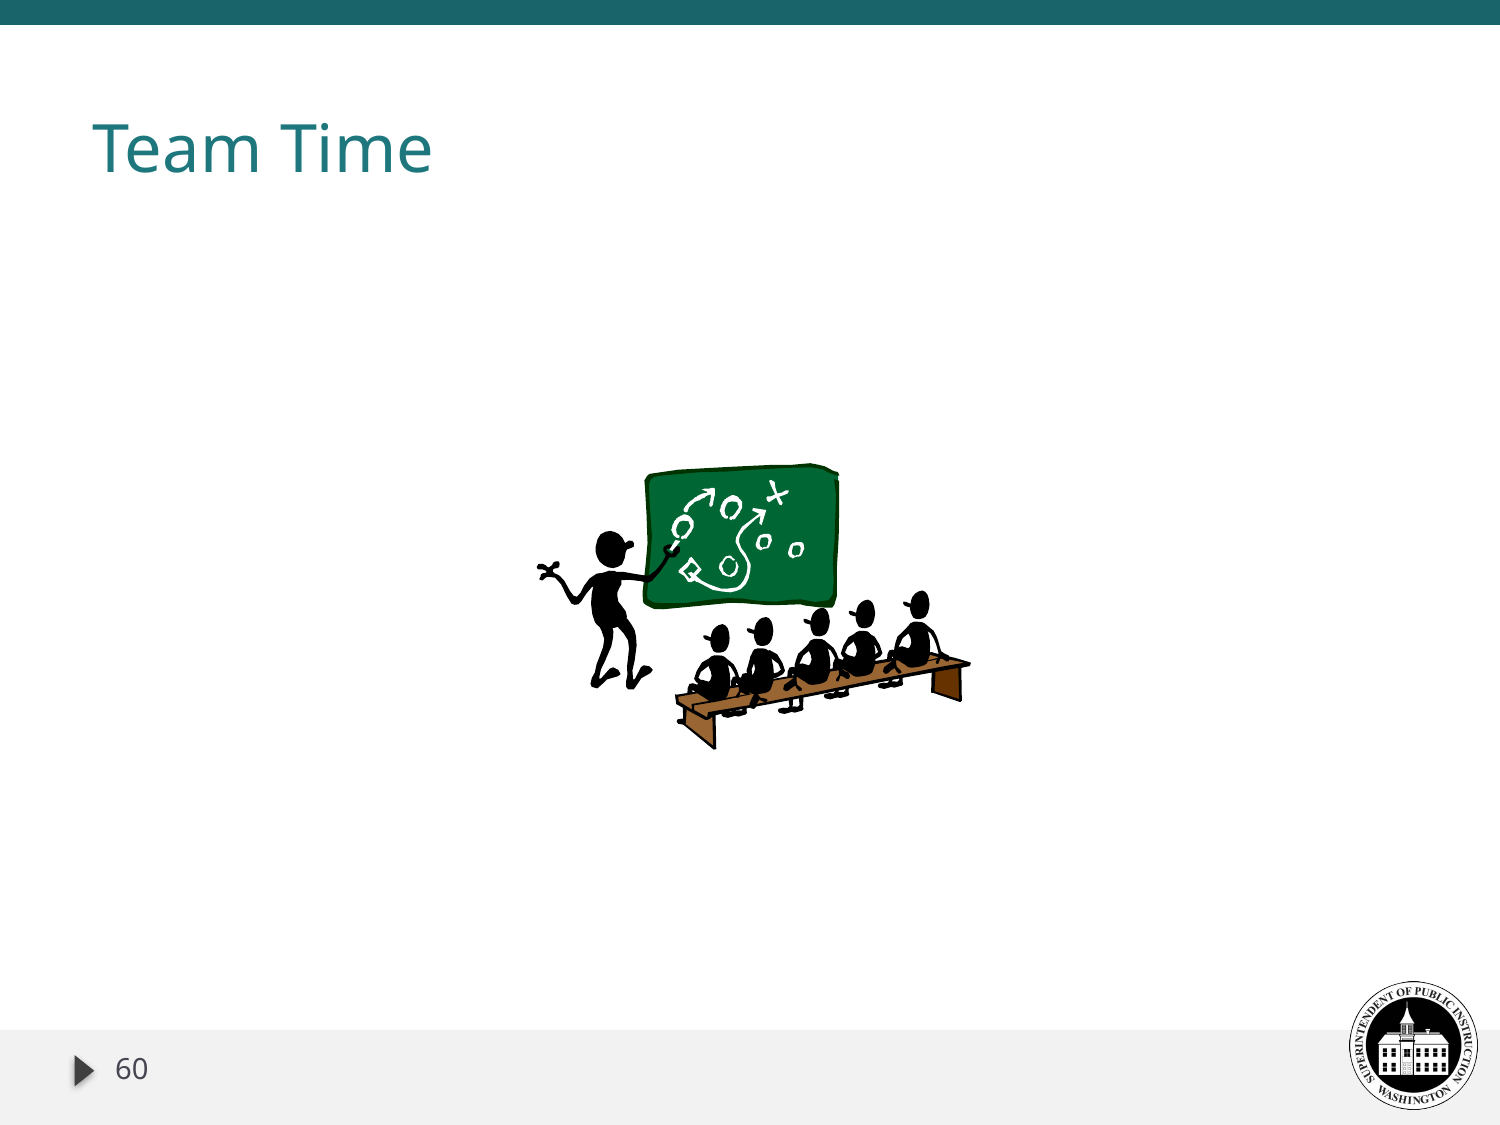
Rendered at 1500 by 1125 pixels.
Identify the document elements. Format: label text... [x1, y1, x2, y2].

slide_number 60 [100, 1042, 426, 1103]
picture [1349, 981, 1478, 1110]
title Team Time [77, 25, 1431, 194]
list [536, 462, 972, 751]
